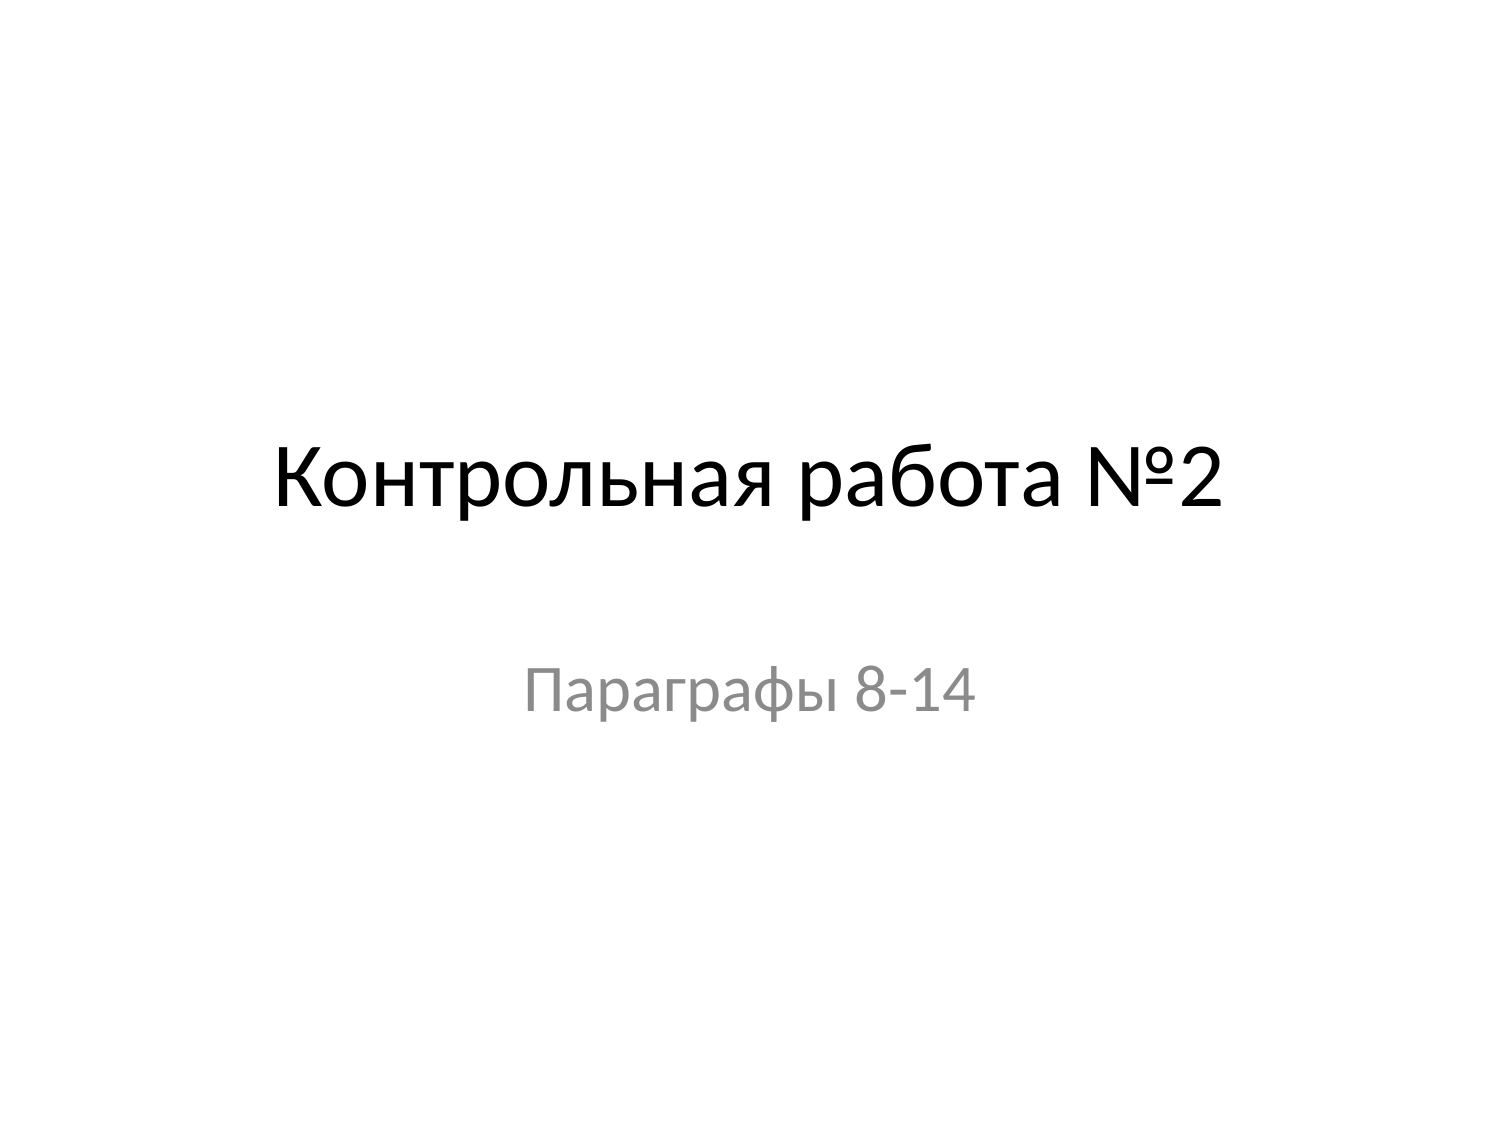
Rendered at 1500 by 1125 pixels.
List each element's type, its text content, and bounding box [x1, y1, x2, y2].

title Контрольная работа №2 [112, 349, 1388, 591]
subtitle Параграфы 8-14 [225, 637, 1275, 925]
